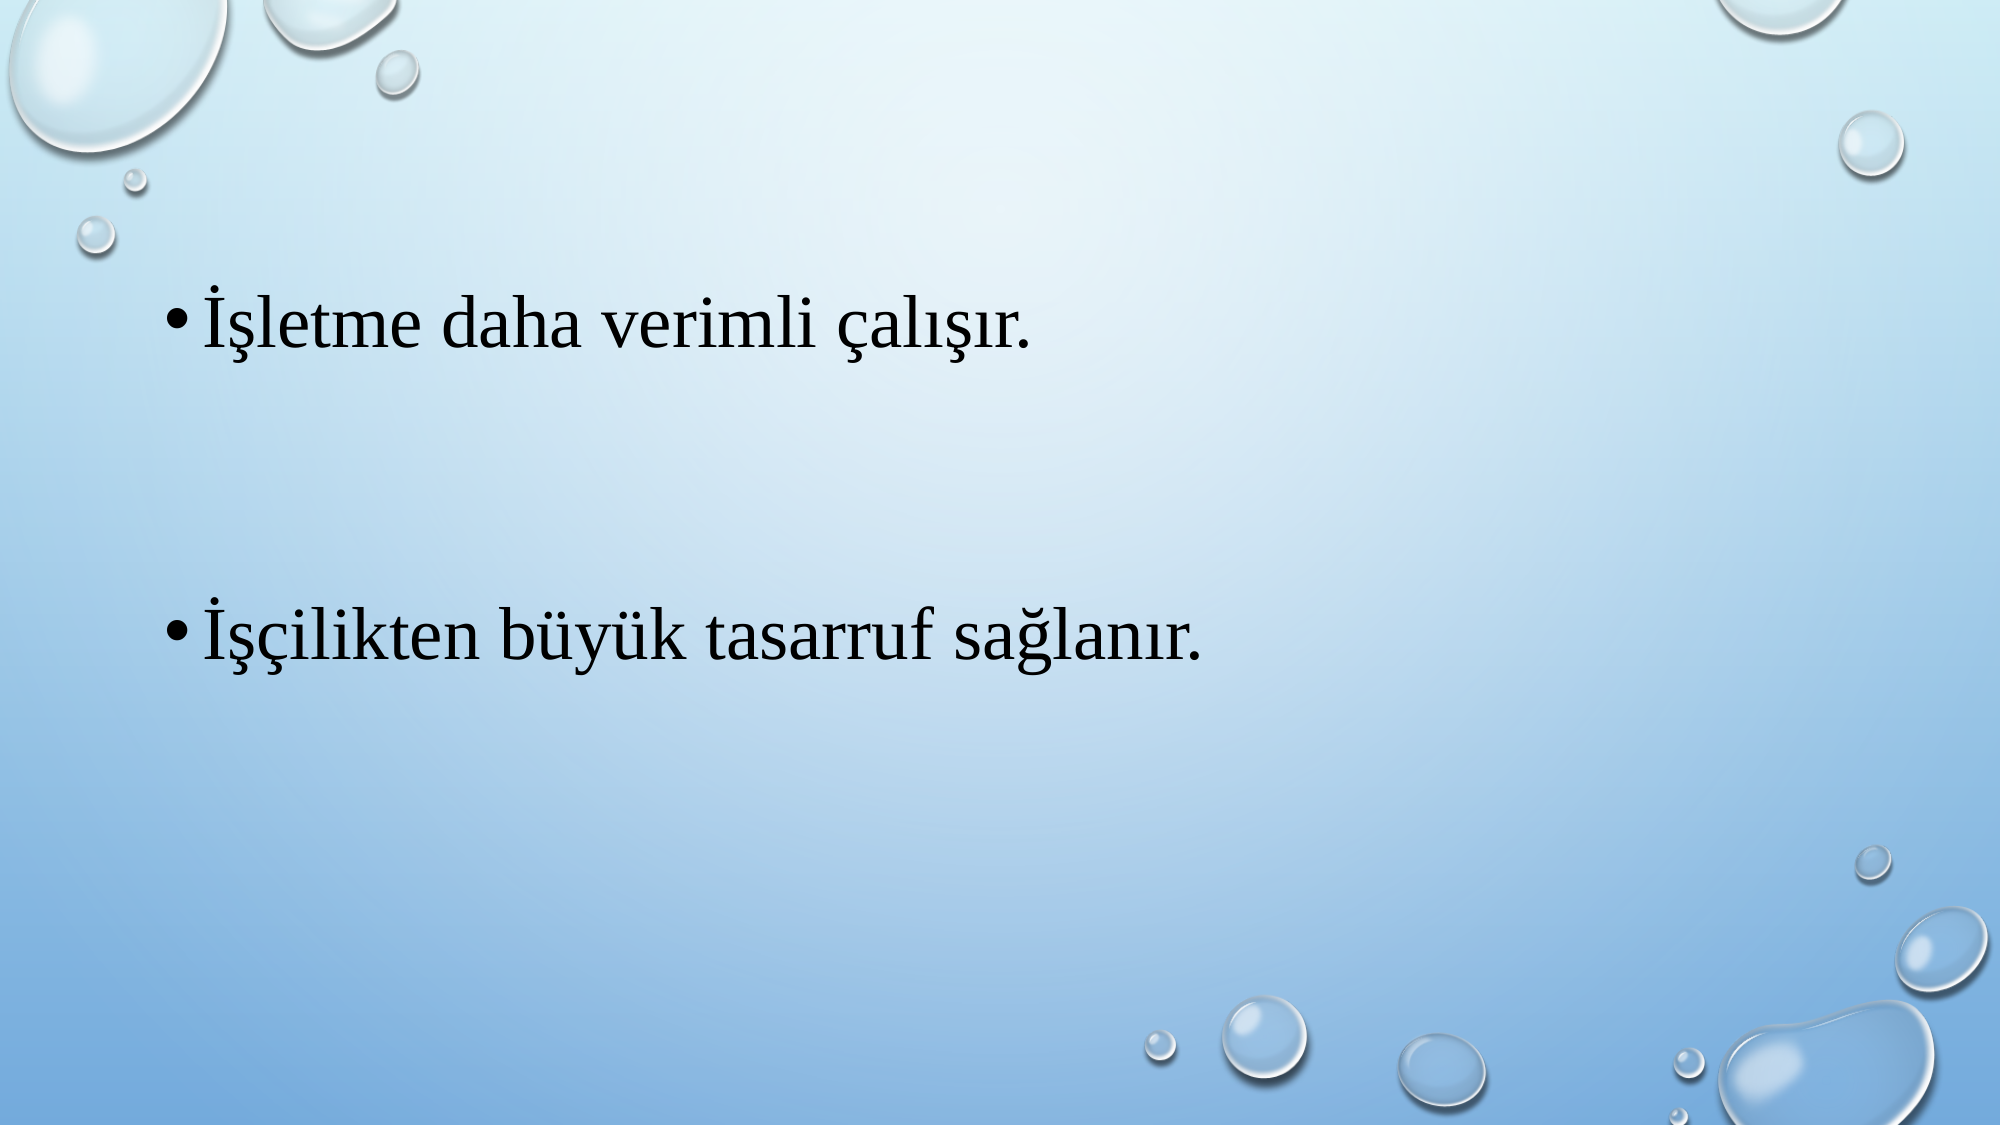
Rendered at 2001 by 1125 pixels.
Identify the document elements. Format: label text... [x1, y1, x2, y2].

picture [0, 0, 2000, 1125]
list İşletme daha verimli çalışır. İşçilikten büyük tasarruf sağlanır. [149, 220, 1850, 950]
